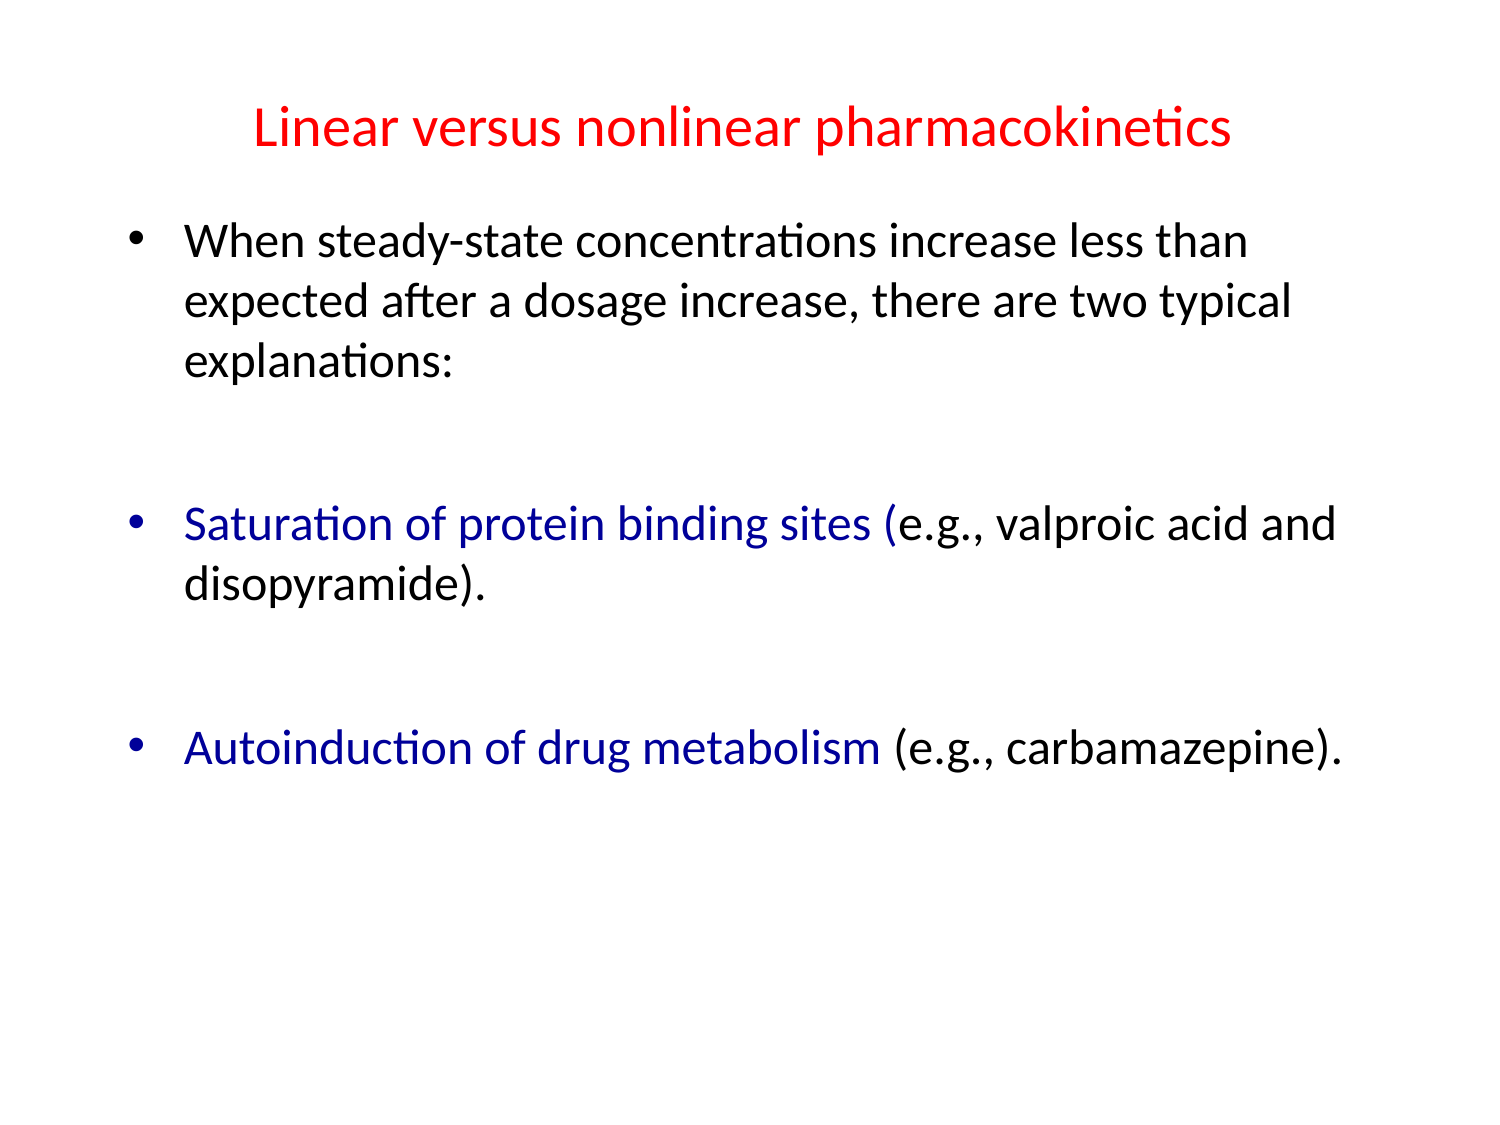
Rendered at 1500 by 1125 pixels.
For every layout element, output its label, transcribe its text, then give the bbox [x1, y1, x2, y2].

title Linear versus nonlinear pharmacokinetics [112, 66, 1388, 180]
list When steady-state concentrations increase less than expected after a dosage increase, there are two typical explanations: Saturation of protein binding sites (e.g., valproic acid and disopyramide). Autoinduction of drug metabolism (e.g., carbamazepine). [112, 200, 1388, 1000]
